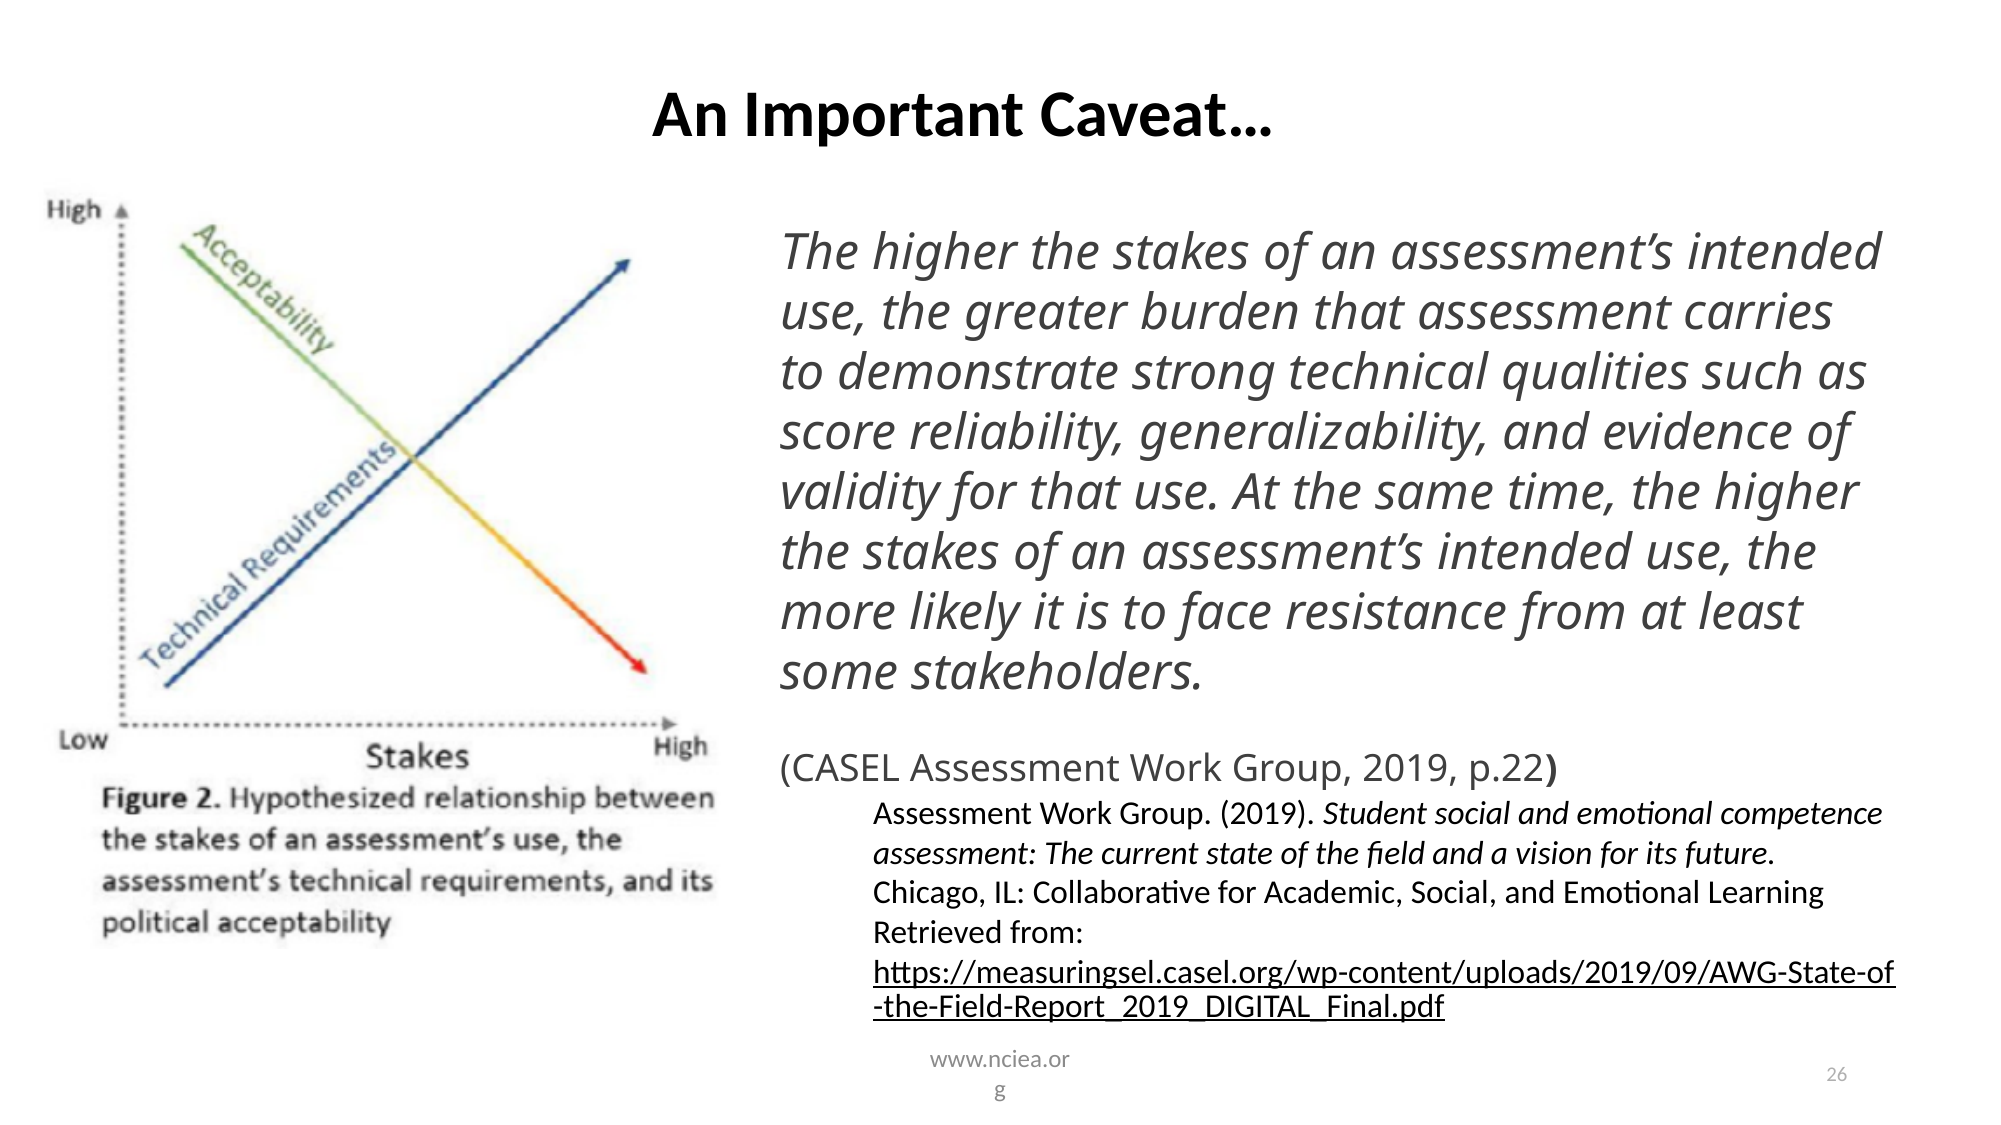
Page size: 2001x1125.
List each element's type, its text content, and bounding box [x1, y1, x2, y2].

text_box An Important Caveat… [290, 62, 1638, 158]
text_box Assessment Work Group. (2019). Student social and emotional competence assessment: The current state of the field and a vision for its future. Chicago, IL: Collaborative for Academic, Social, and Emotional Learning Retrieved from: https://measuringsel.casel.org/wp-content/uploads/2019/09/AWG-State-of-the-Field-Report_2019_DIGITAL_Final.pdf [858, 783, 1914, 1043]
picture [37, 176, 729, 949]
text_box The higher the stakes of an assessment’s intended use, the greater burden that assessment carries to demonstrate strong technical qualities such as score reliability, generalizability, and evidence of validity for that use. At the same time, the higher the stakes of an assessment’s intended use, the more likely it is to face resistance from at least some stakeholders. (CASEL Assessment Work Group, 2019, p.22) [765, 211, 1900, 742]
footer www.nciea.org [909, 1043, 1091, 1103]
slide_number 26 [1412, 1043, 1863, 1103]
